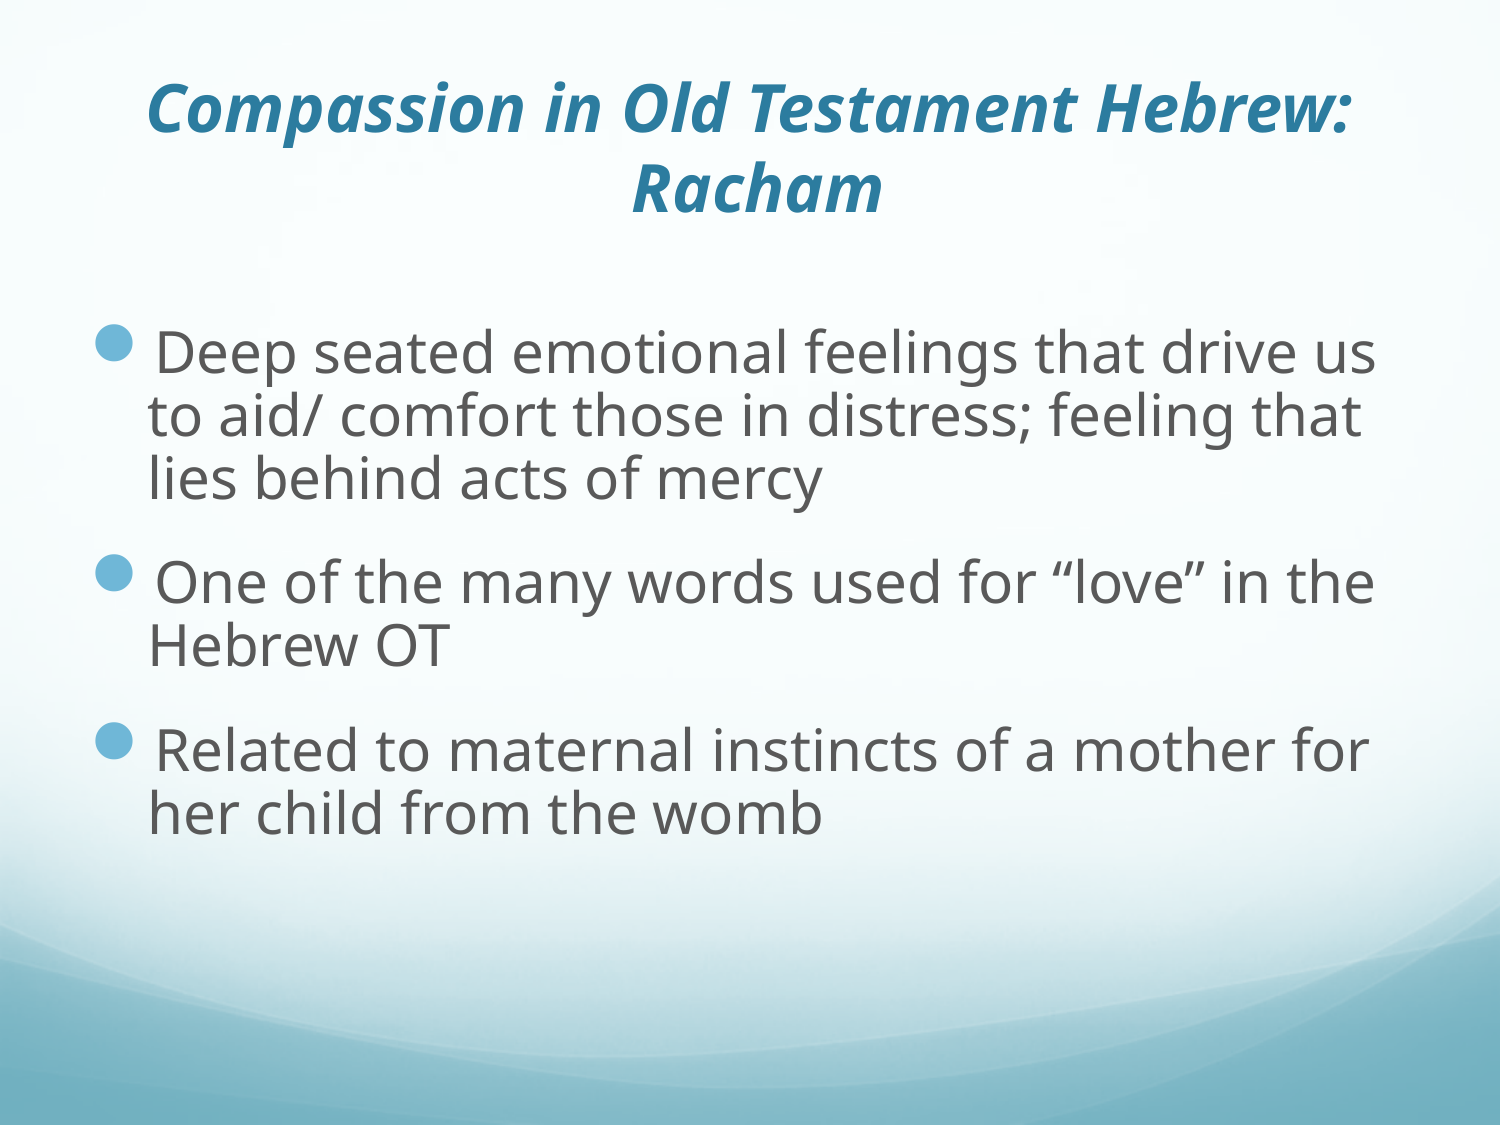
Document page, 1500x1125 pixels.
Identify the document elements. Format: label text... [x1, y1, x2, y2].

title Compassion in Old Testament Hebrew: Racham [89, 41, 1410, 234]
list Deep seated emotional feelings that drive us to aid/ comfort those in distress; feeling that lies behind acts of mercy One of the many words used for “love” in the Hebrew OT Related to maternal instincts of a mother for her child from the womb [74, 315, 1426, 1108]
